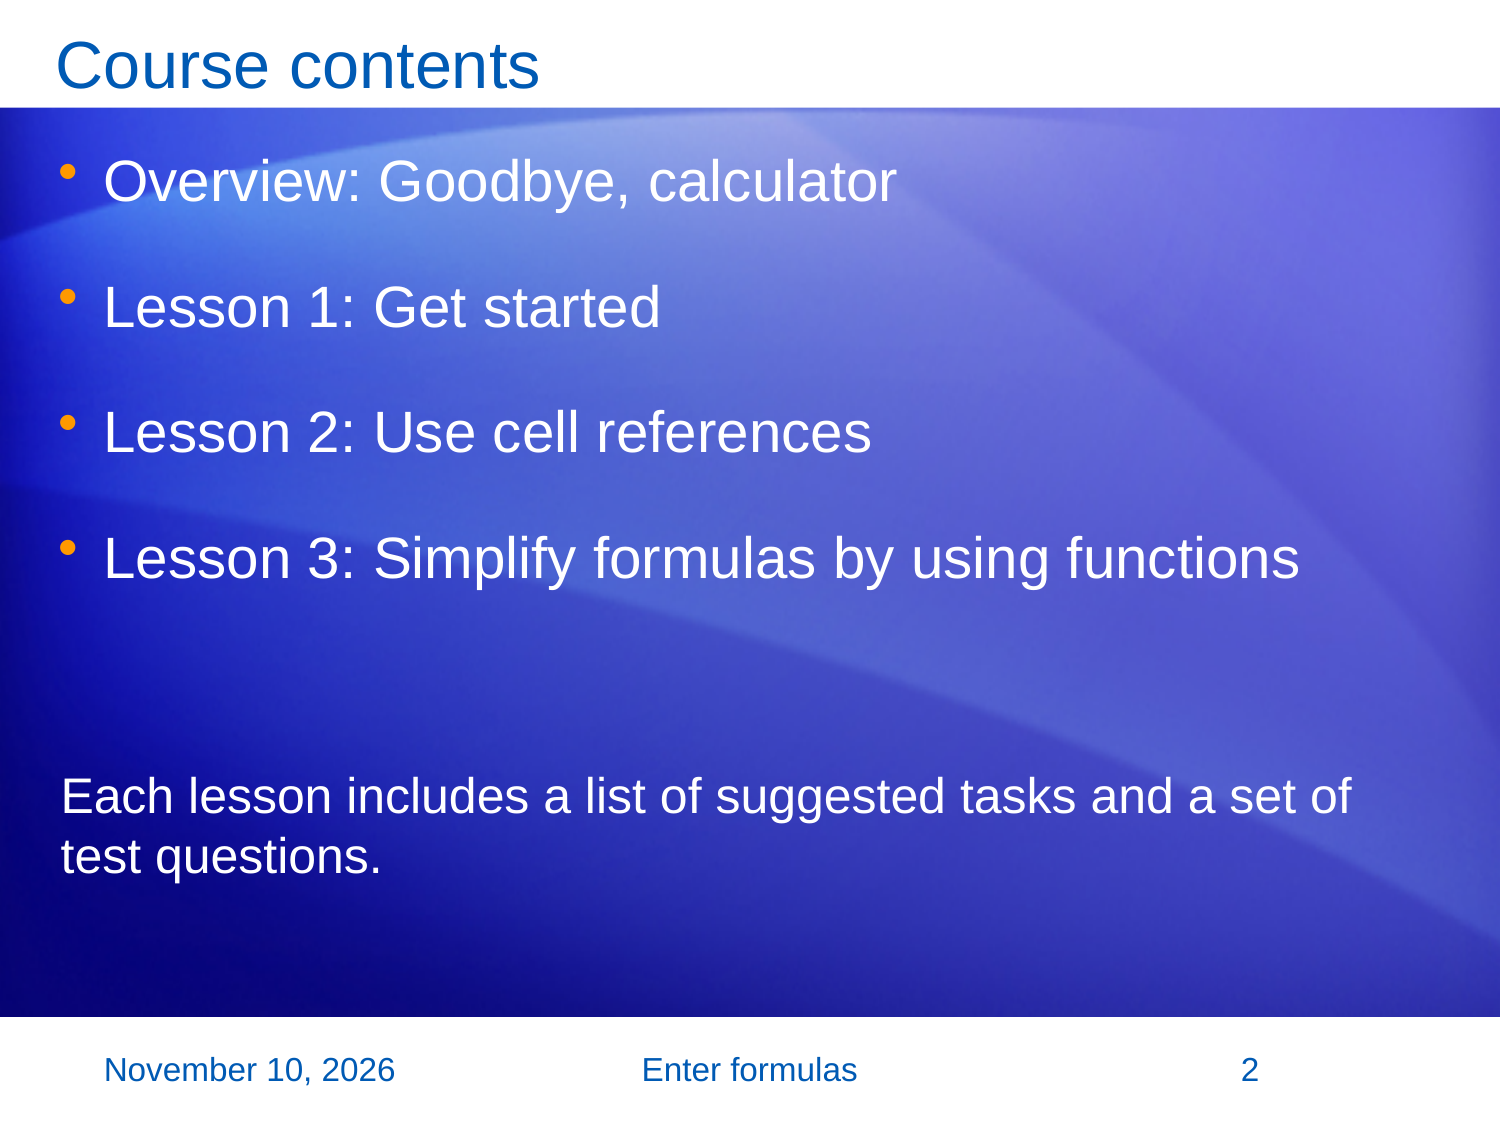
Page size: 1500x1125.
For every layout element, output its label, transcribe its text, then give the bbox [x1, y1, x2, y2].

footer Enter formulas [445, 1016, 1055, 1096]
slide_number 2 [1074, 1016, 1426, 1096]
picture [0, 108, 1500, 1017]
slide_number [74, 1016, 426, 1096]
text_box Each lesson includes a list of suggested tasks and a set of test questions. [31, 756, 1382, 900]
list Overview: Goodbye, calculator Lesson 1: Get started Lesson 2: Use cell references Lesson 3: Simplify formulas by using functions [42, 135, 1427, 702]
title Course contents [40, 11, 1392, 113]
